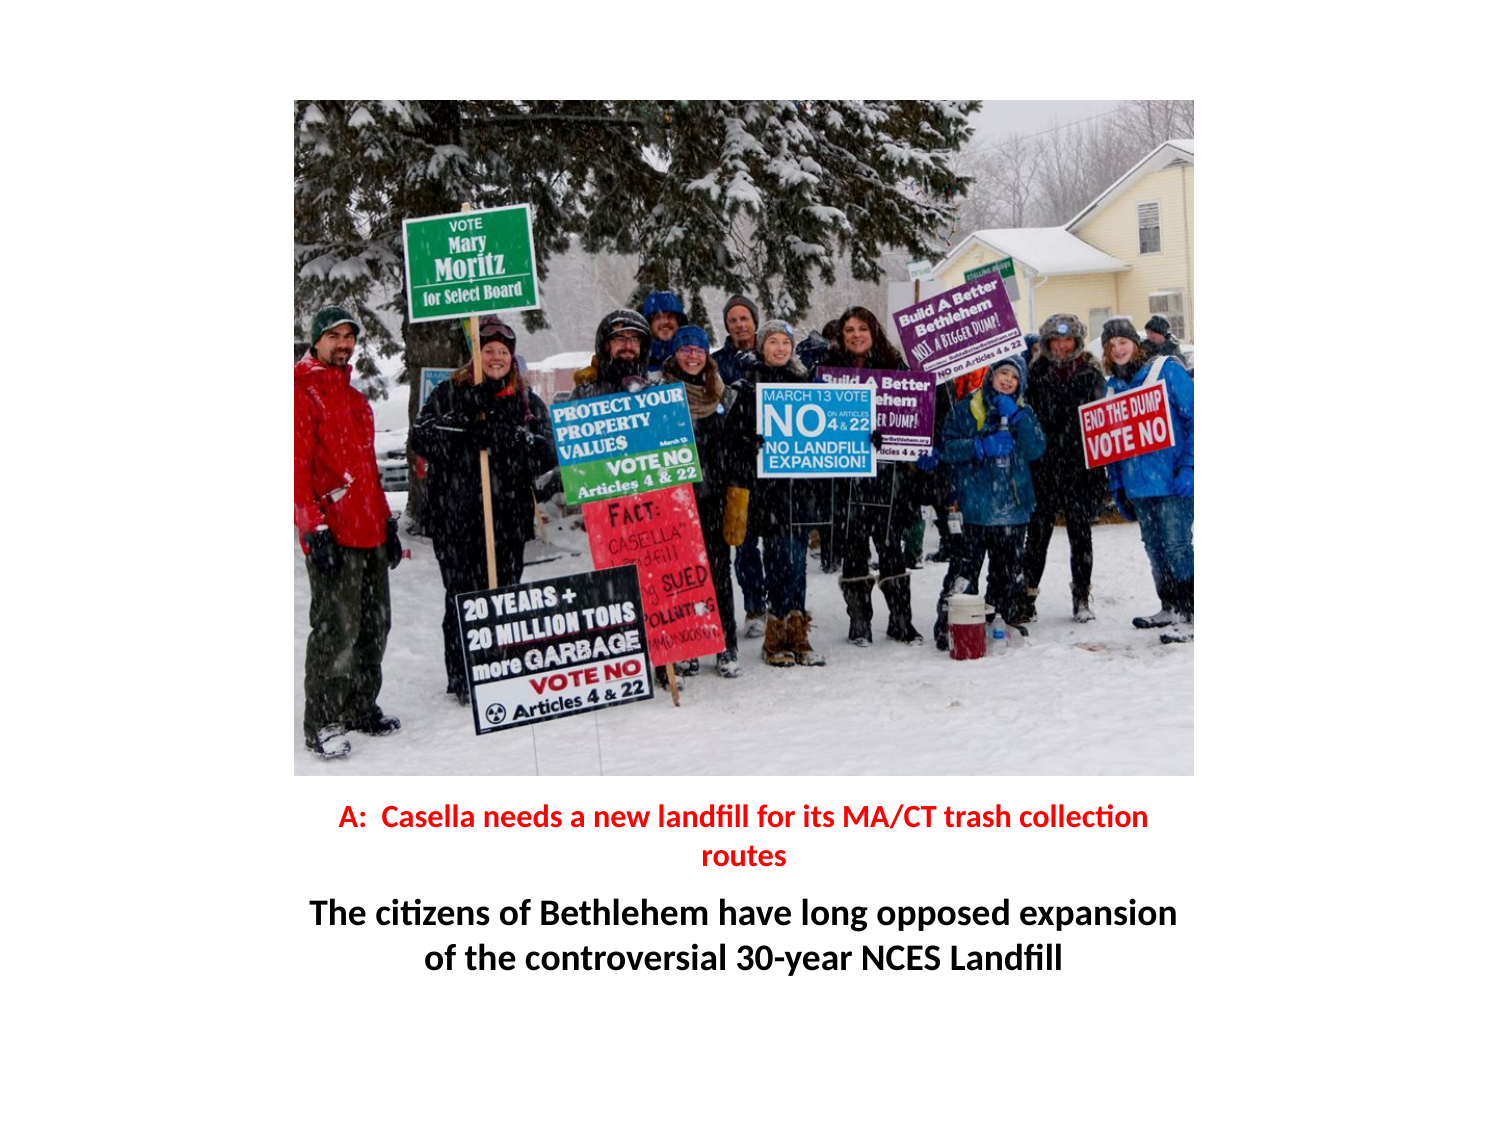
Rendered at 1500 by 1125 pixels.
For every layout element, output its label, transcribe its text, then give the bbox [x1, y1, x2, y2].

title A: Casella needs a new landfill for its MA/CT trash collection routes [294, 787, 1194, 880]
list The citizens of Bethlehem have long opposed expansion of the controversial 30-year NCES Landfill [294, 880, 1194, 1013]
picture [293, 100, 1195, 776]
